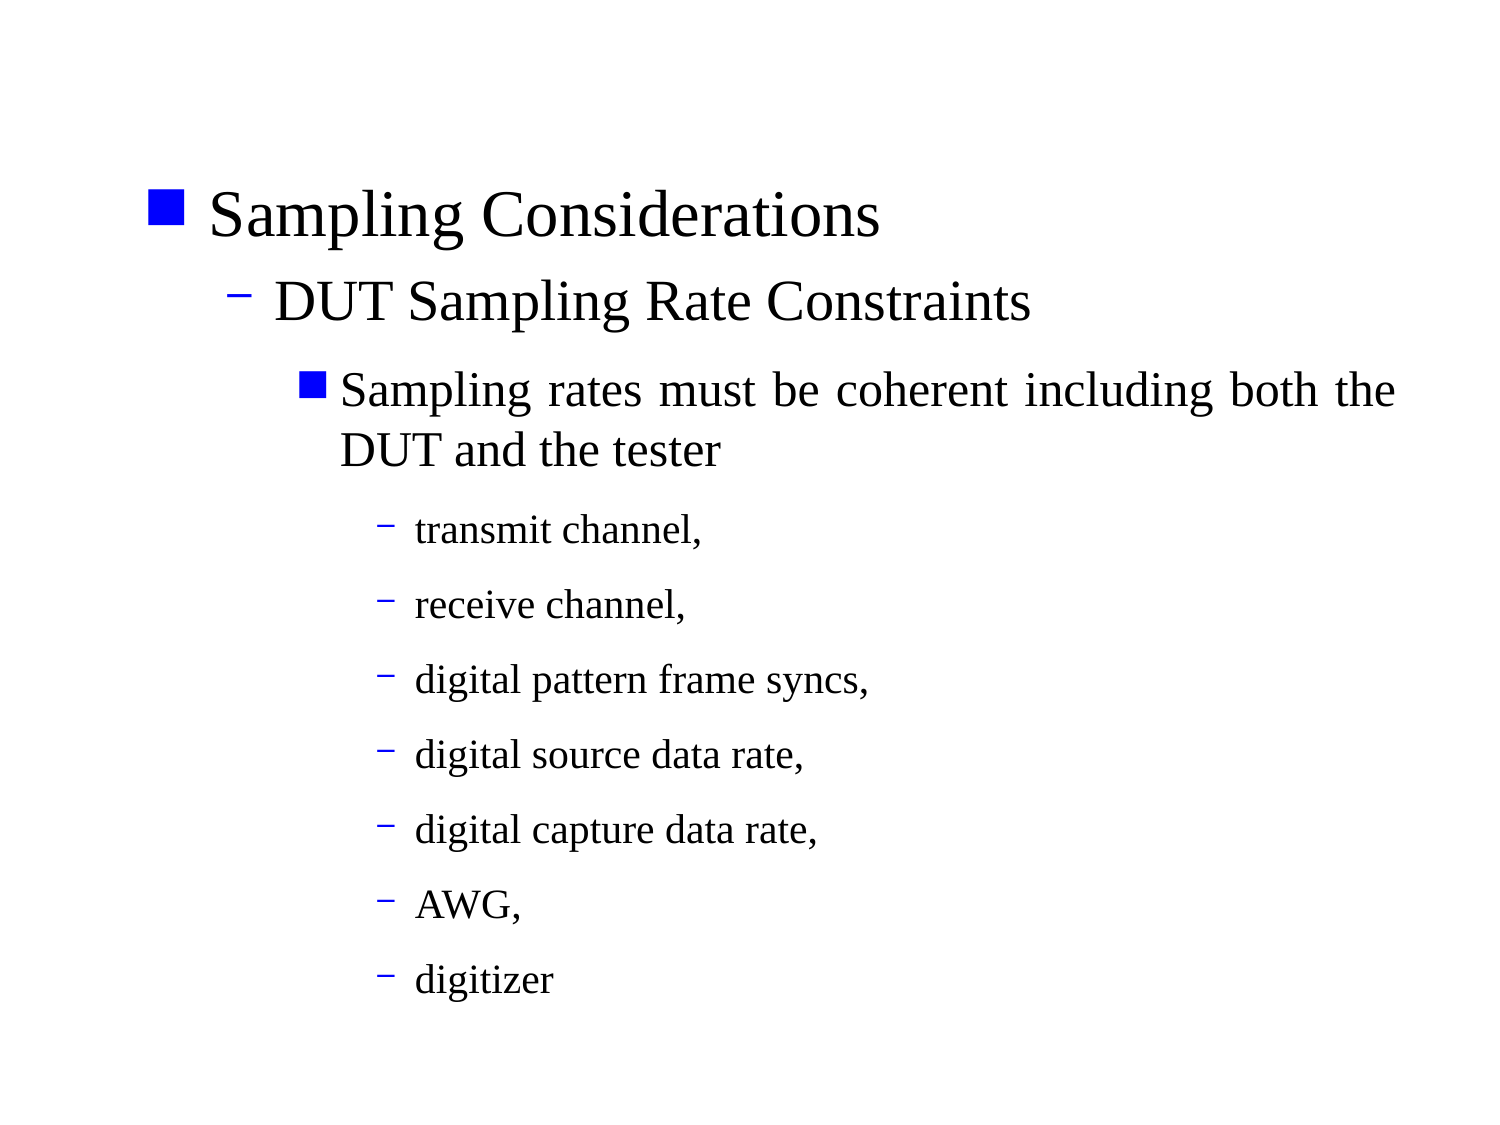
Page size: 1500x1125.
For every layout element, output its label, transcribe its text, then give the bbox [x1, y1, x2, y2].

list Sampling Considerations DUT Sampling Rate Constraints Sampling rates must be coherent including both the DUT and the tester transmit channel, receive channel, digital pattern frame syncs, digital source data rate, digital capture data rate, AWG, digitizer [137, 162, 1413, 838]
